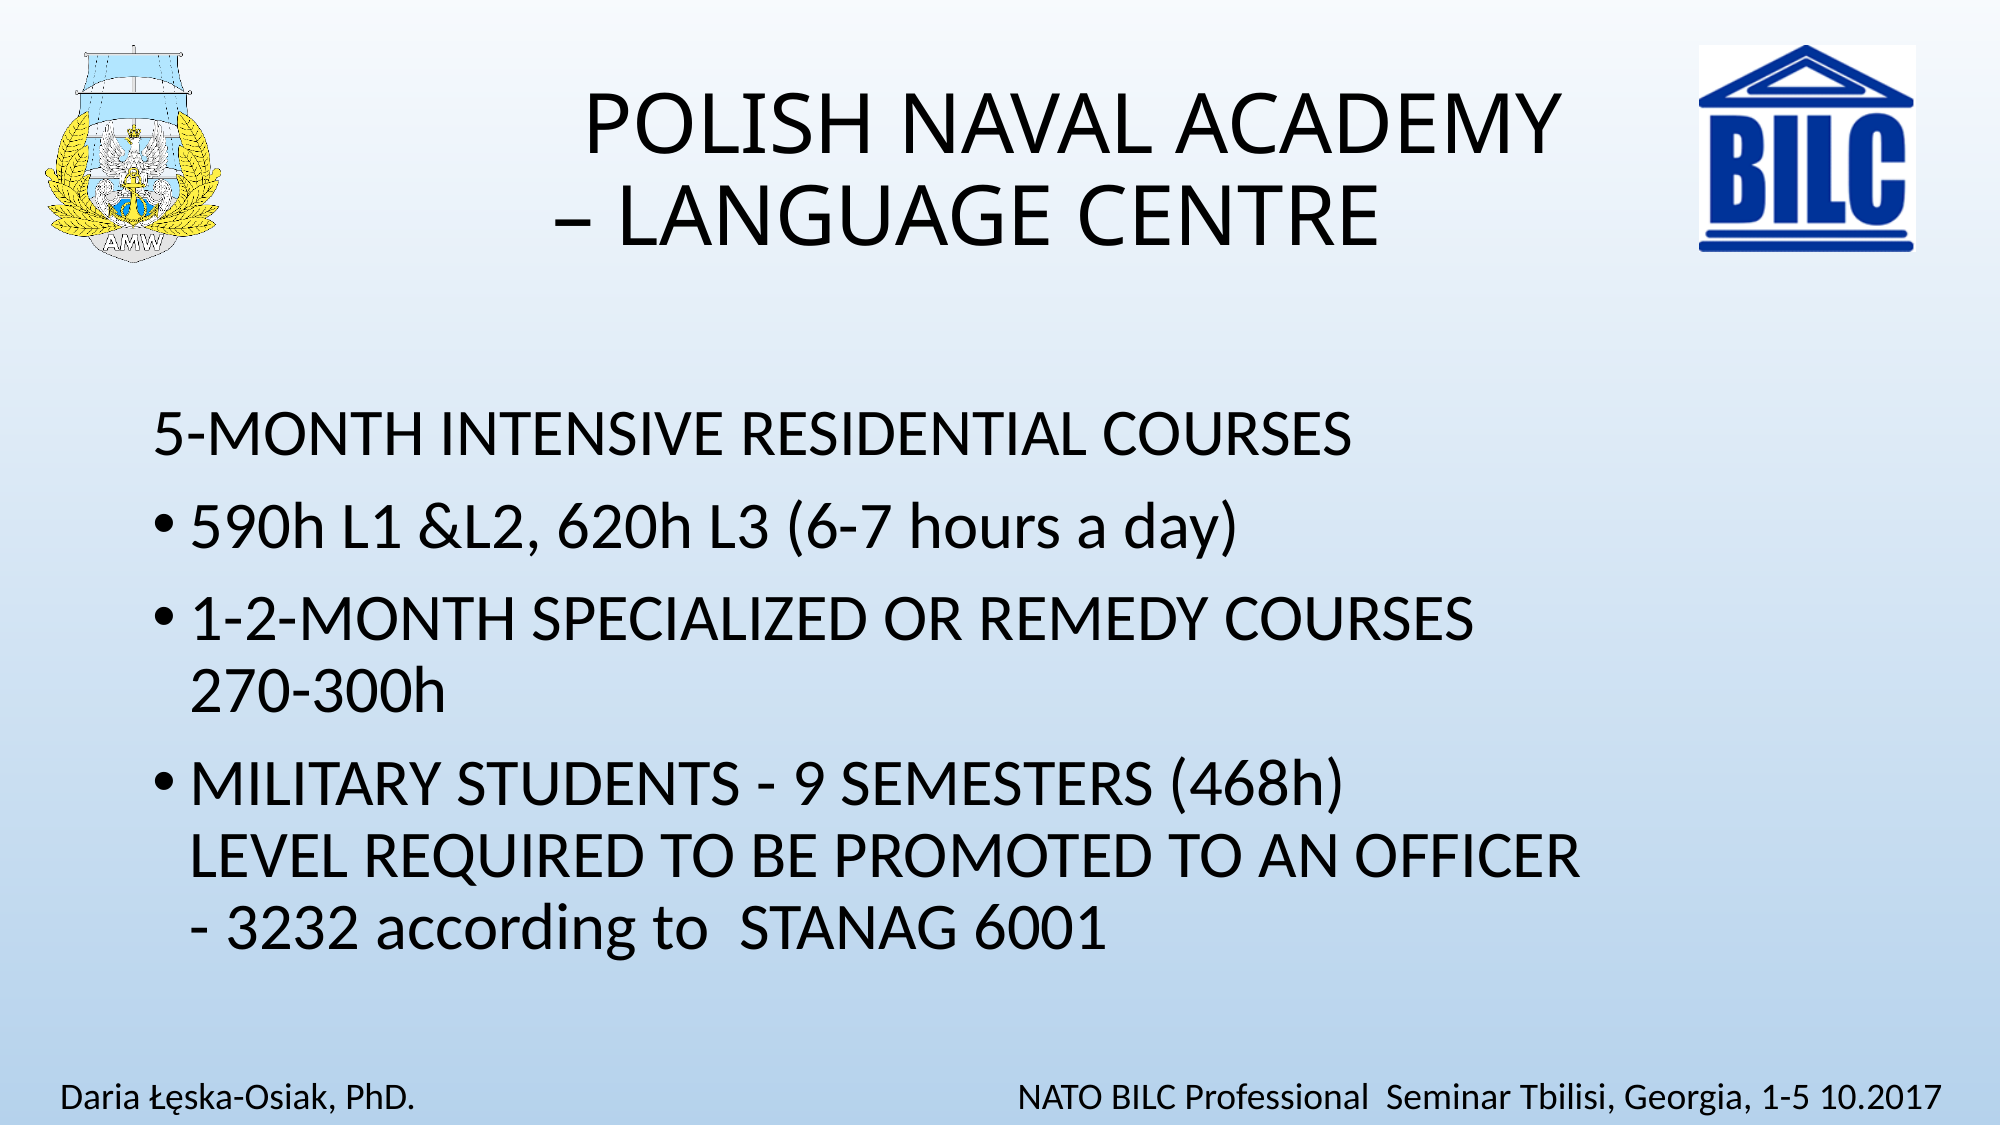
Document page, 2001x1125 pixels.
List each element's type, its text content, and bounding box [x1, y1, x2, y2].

picture [1699, 45, 1916, 252]
title POLISH NAVAL ACADEMY – LANGUAGE CENTRE [137, 59, 1863, 278]
list 5-MONTH INTENSIVE RESIDENTIAL COURSES 590h L1 &L2, 620h L3 (6-7 hours a day) 1-2-MONTH SPECIALIZED OR REMEDY COURSES 270-300h MILITARY STUDENTS - 9 SEMESTERS (468h) LEVEL REQUIRED TO BE PROMOTED TO AN OFFICER - 3232 according to STANAG 6001 [137, 299, 1863, 1014]
text_box Daria Łęska-Osiak, PhD. NATO BILC Professional Seminar Tbilisi, Georgia, 1-5 10.2017 [45, 1064, 1973, 1125]
picture [45, 45, 221, 263]
